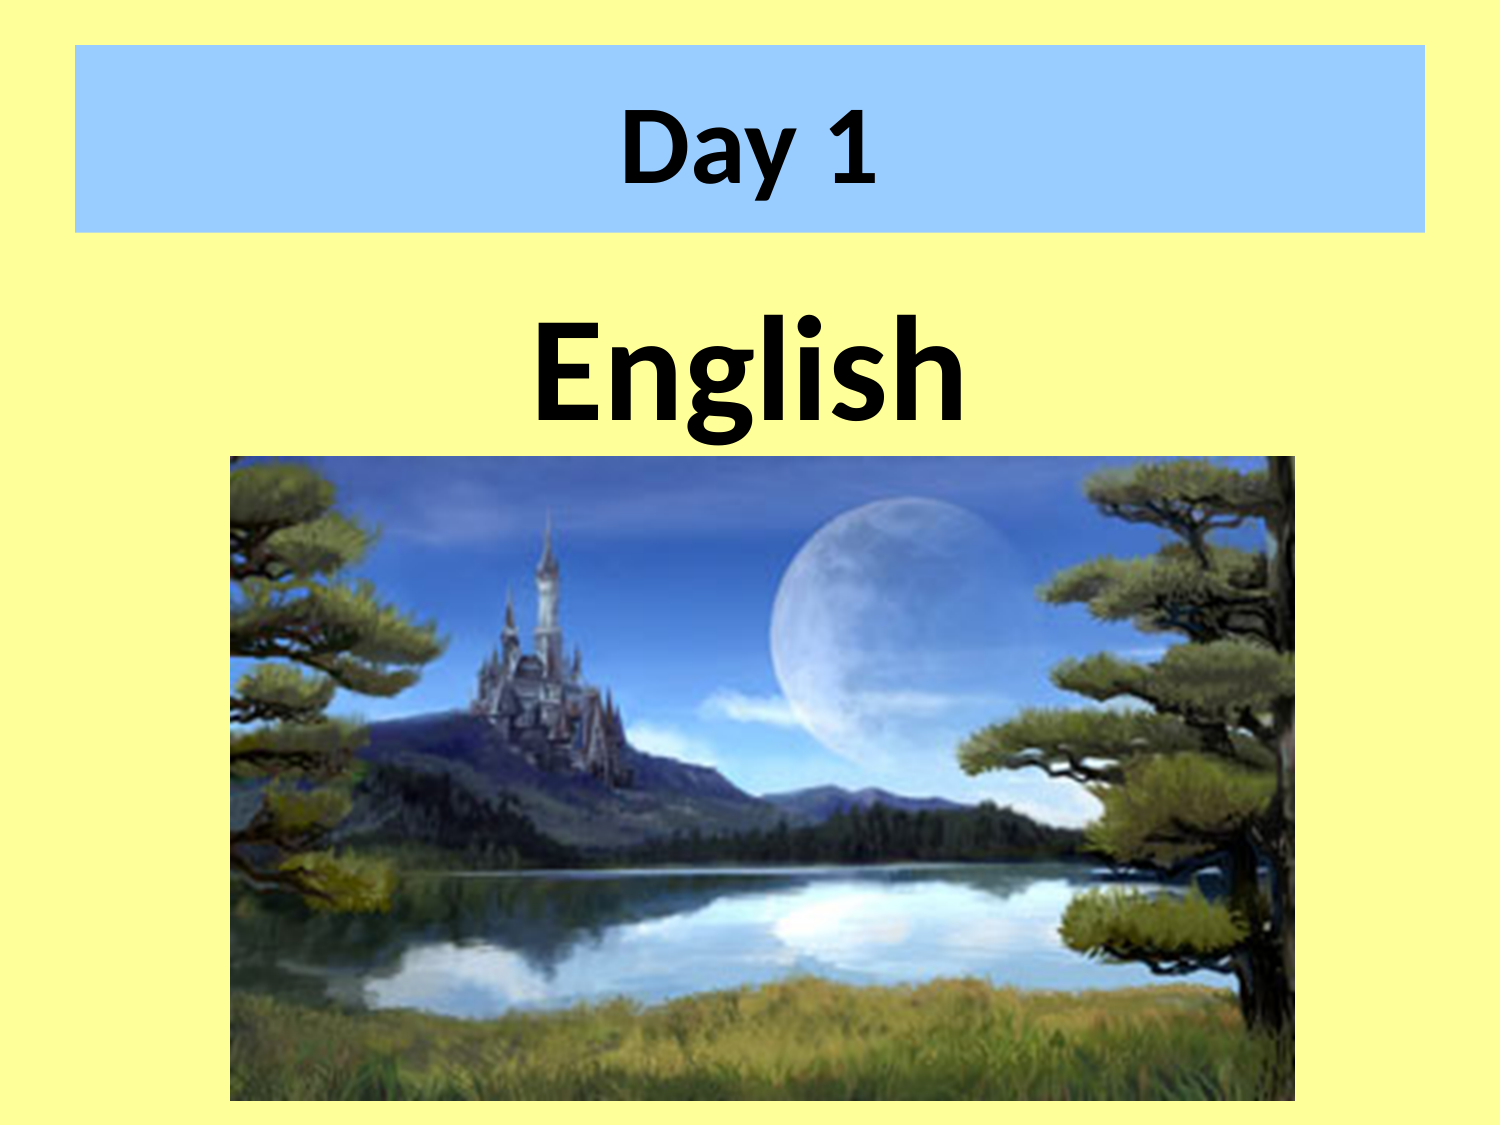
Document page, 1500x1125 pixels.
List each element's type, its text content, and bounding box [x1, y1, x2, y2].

title Day 1 [75, 45, 1425, 233]
list English [75, 262, 1425, 1005]
picture [229, 455, 1295, 1101]
